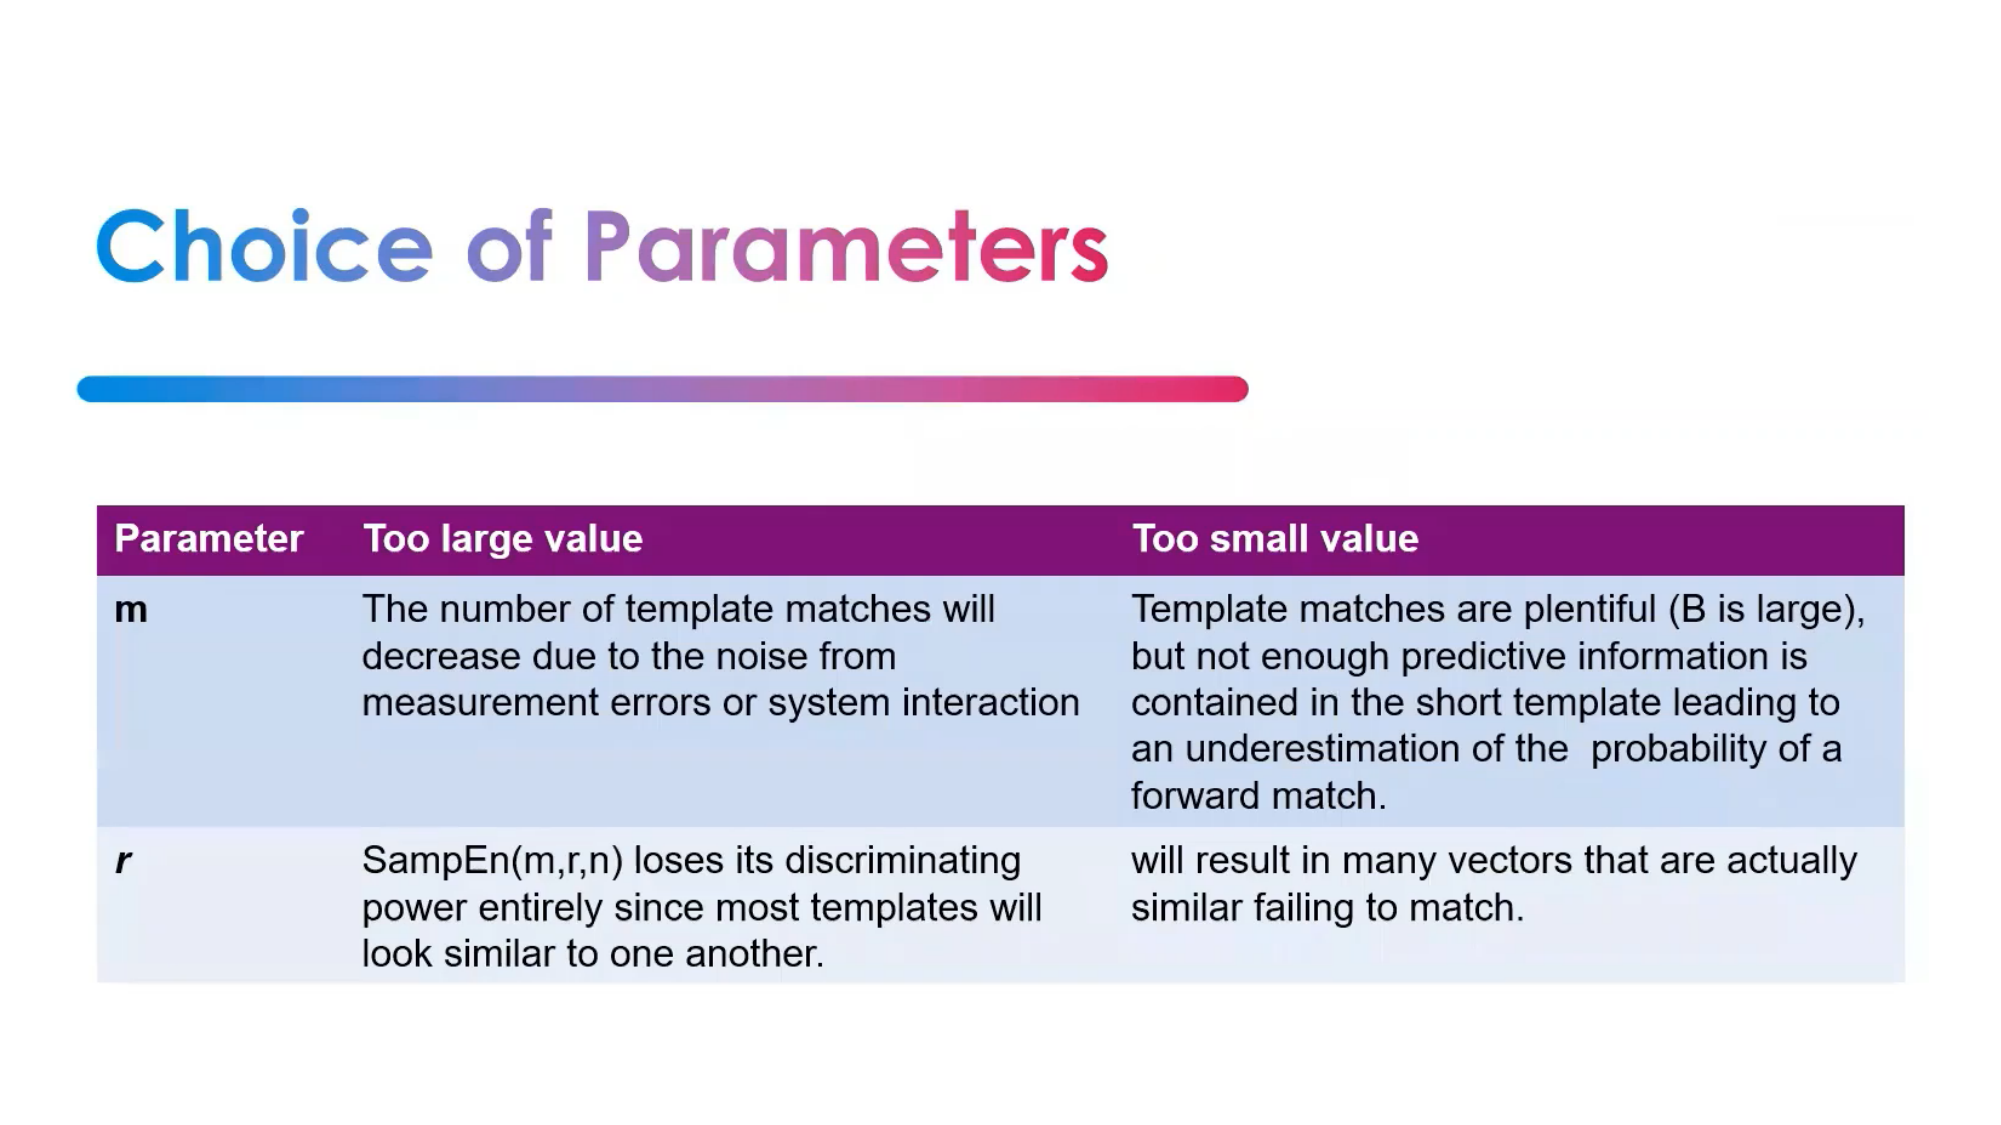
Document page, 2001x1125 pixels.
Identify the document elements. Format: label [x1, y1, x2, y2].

list [68, 179, 1929, 1014]
